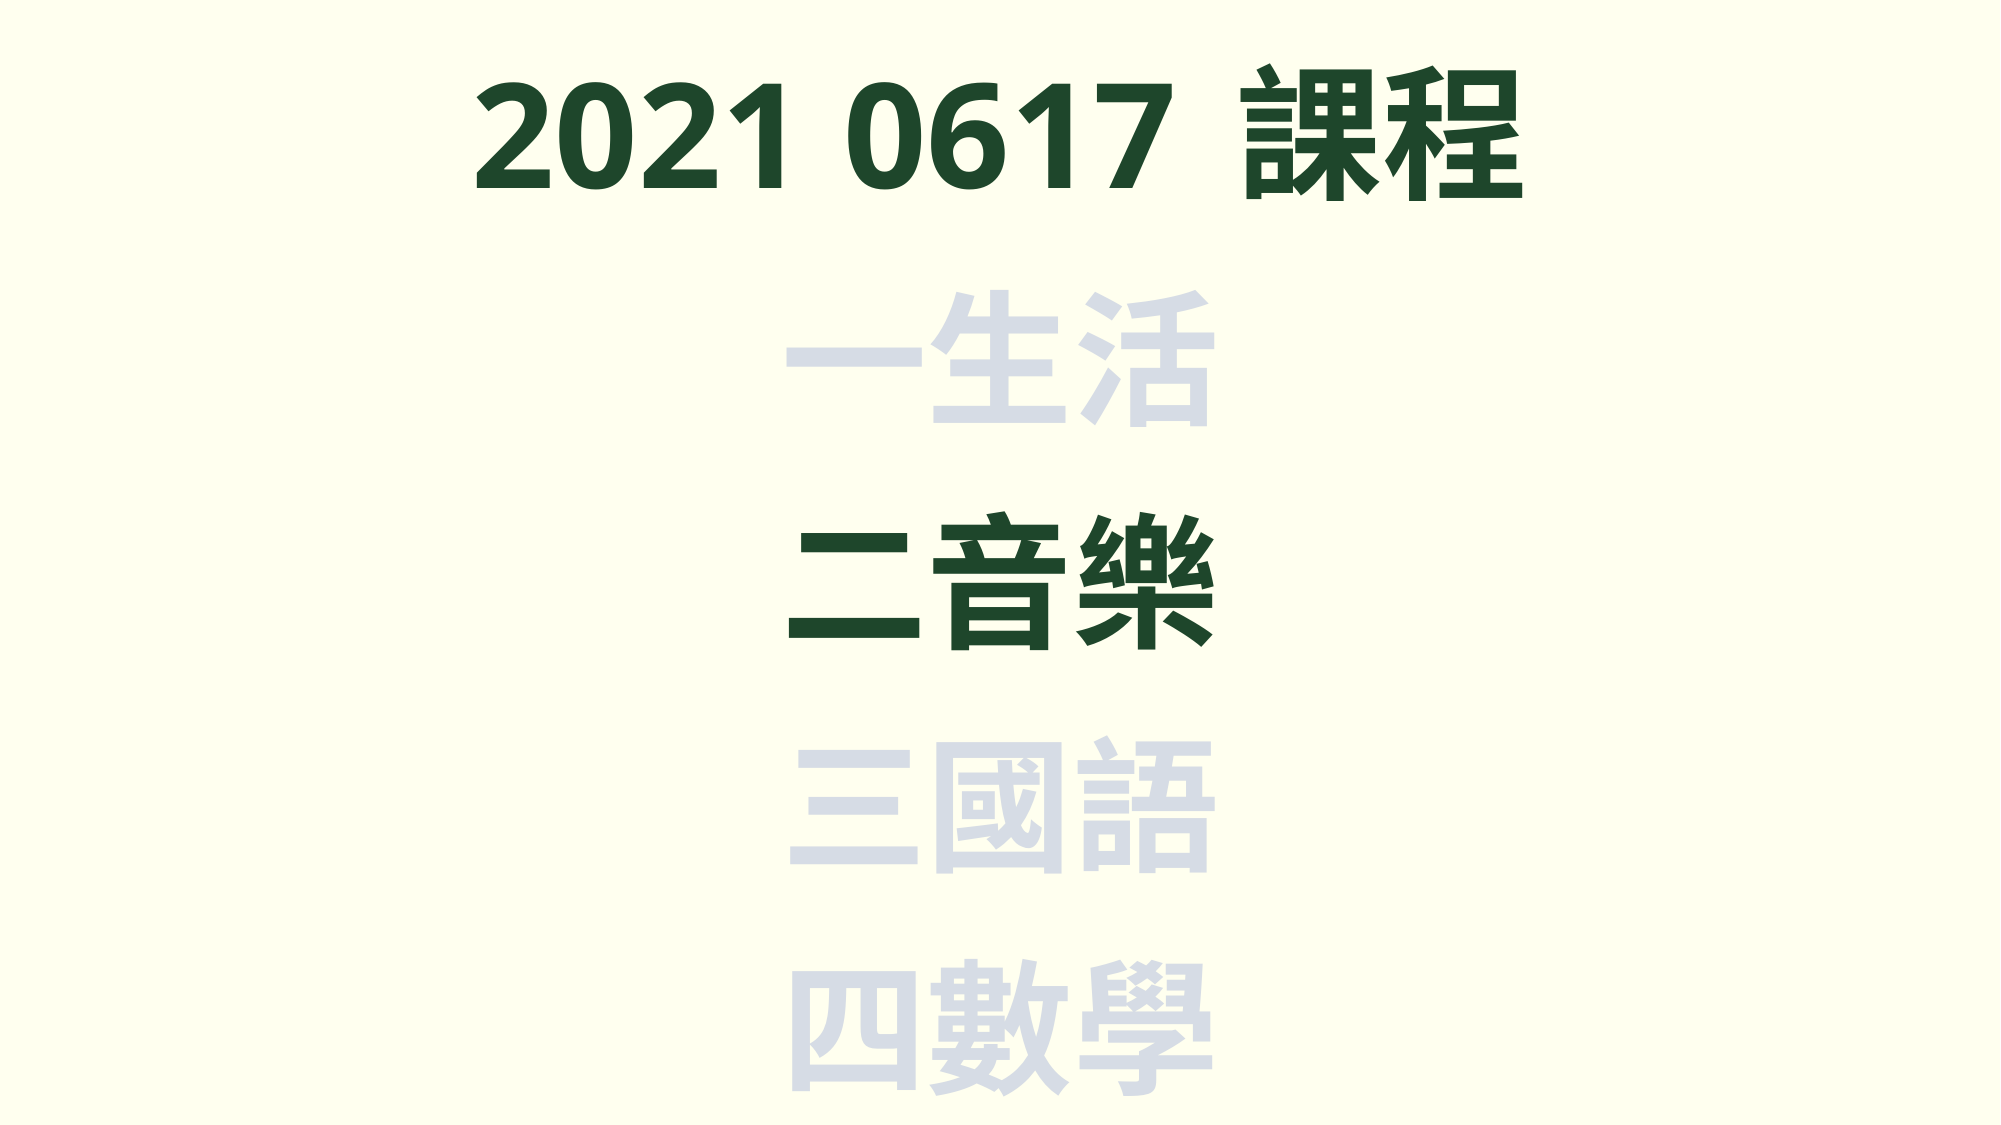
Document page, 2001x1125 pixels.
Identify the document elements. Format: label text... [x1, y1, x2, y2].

subtitle 2021 0617 課程 一生活 二音樂 三國語 四數學 [0, 0, 2000, 1125]
